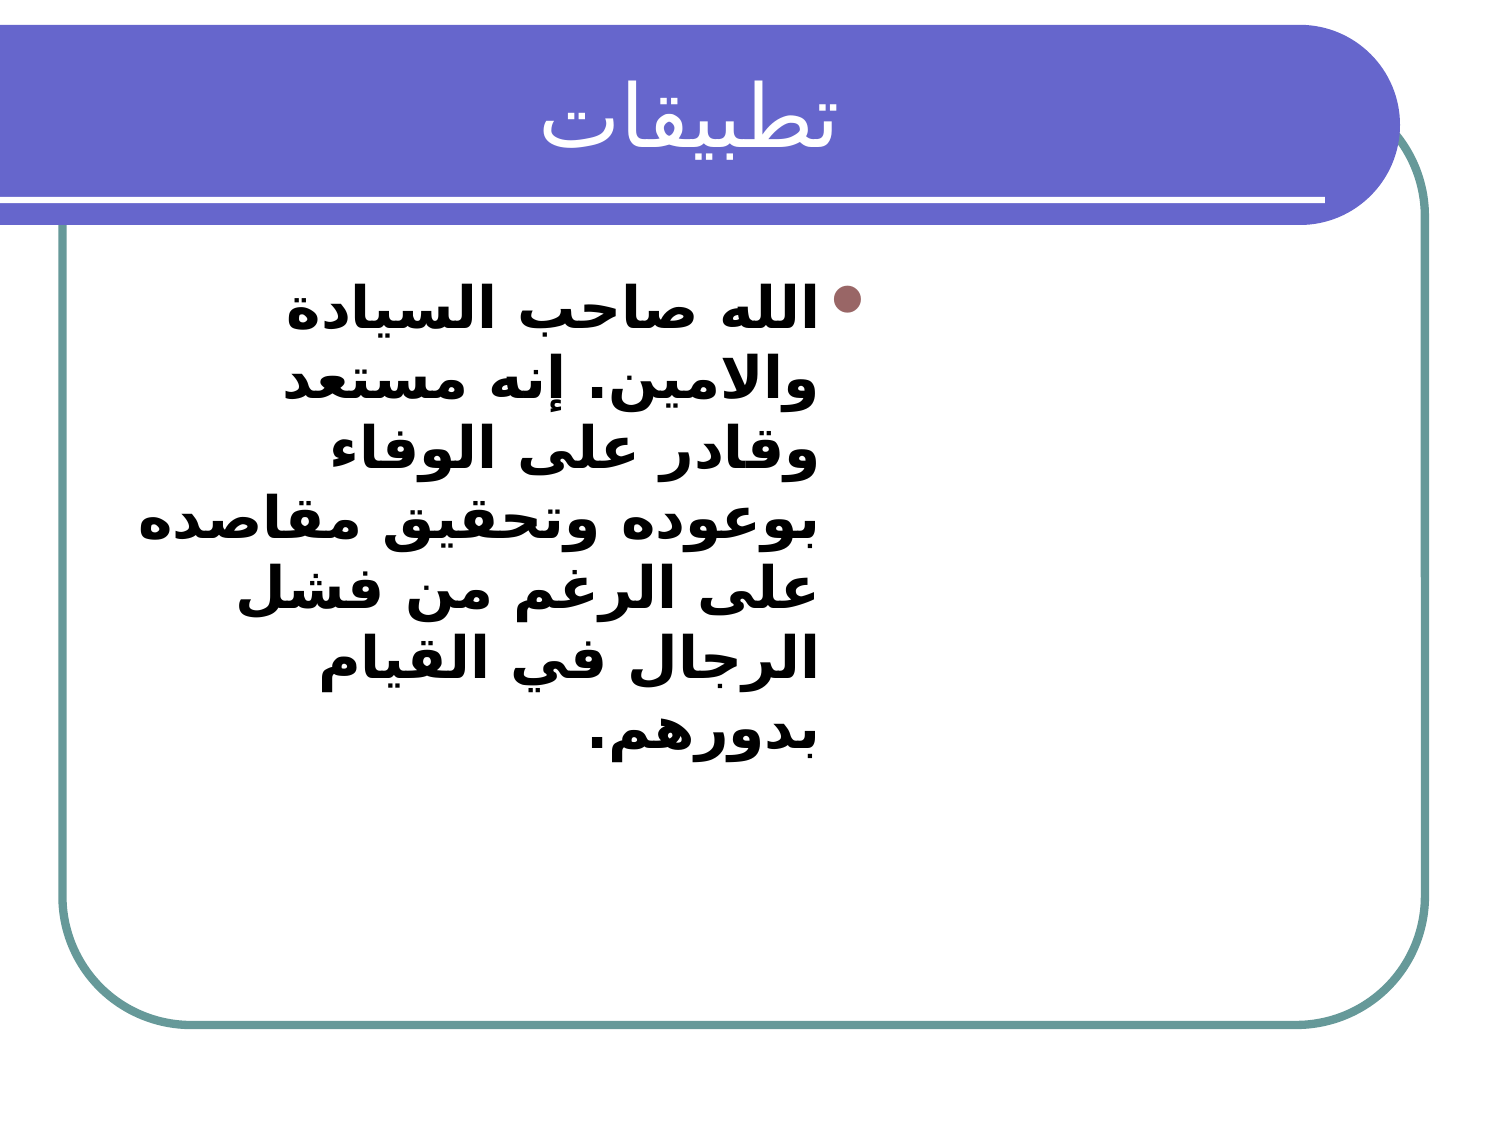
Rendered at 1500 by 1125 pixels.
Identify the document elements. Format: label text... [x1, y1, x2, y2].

list الله صاحب السيادة والامين. إنه مستعد وقادر على الوفاء بوعوده وتحقيق مقاصده على الرغم من فشل الرجال في القيام بدورهم. [112, 262, 892, 988]
title تطبيقات [32, 37, 1347, 188]
